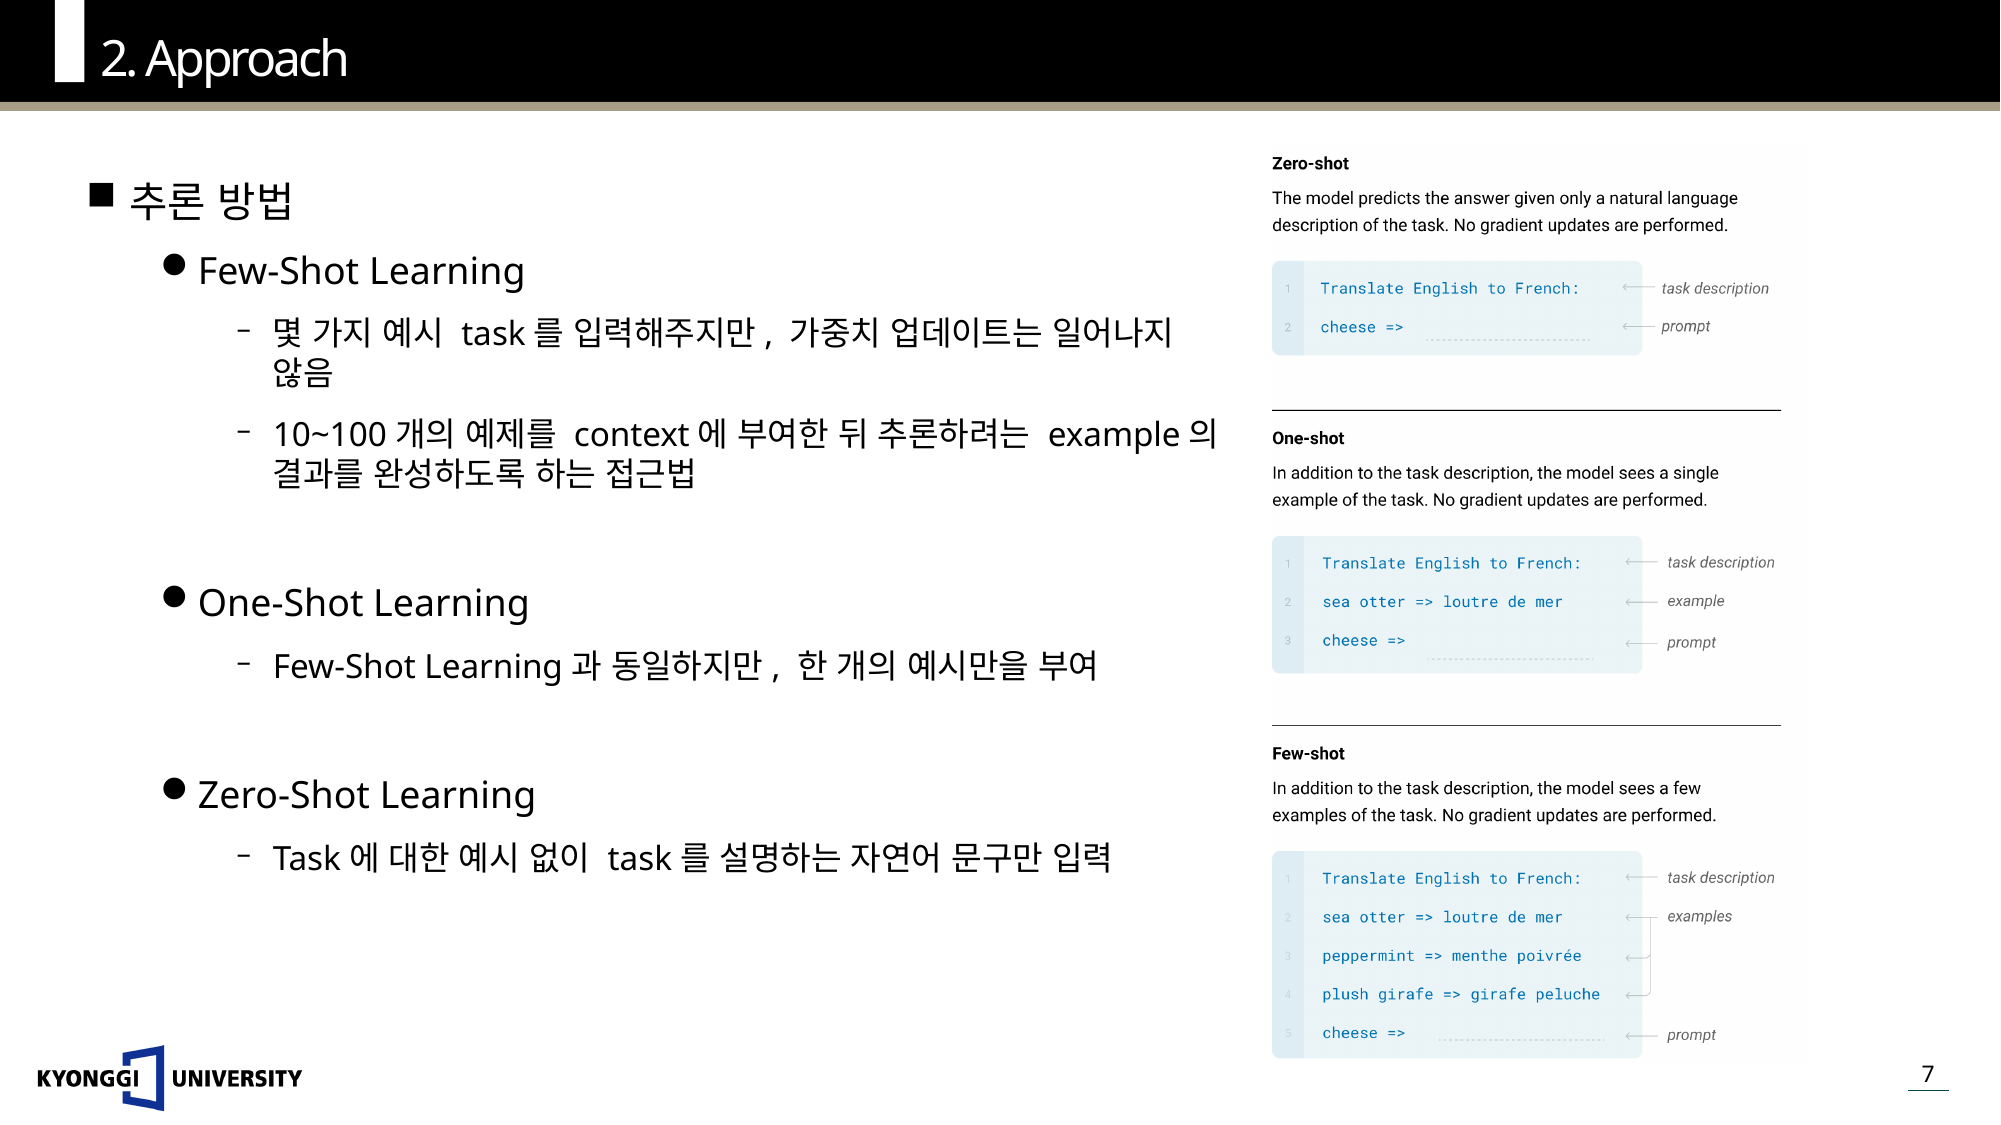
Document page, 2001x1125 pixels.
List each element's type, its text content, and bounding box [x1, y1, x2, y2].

list 2. Approach [85, 0, 1946, 99]
list 추론 방법 Few-Shot Learning 몇 가지 예시 task를 입력해주지만, 가중치 업데이트는 일어나지 않음 10~100개의 예제를 context에 부여한 뒤 추론하려는 example의 결과를 완성하도록 하는 접근법 One-Shot Learning Few-Shot Learning과 동일하지만, 한 개의 예시만을 부여 Zero-Shot Learning Task에 대한 예시 없이 task를 설명하는 자연어 문구만 입력 [70, 168, 1253, 1035]
picture [25, 1035, 309, 1119]
picture [1272, 139, 1811, 1064]
picture [0, 0, 2000, 111]
